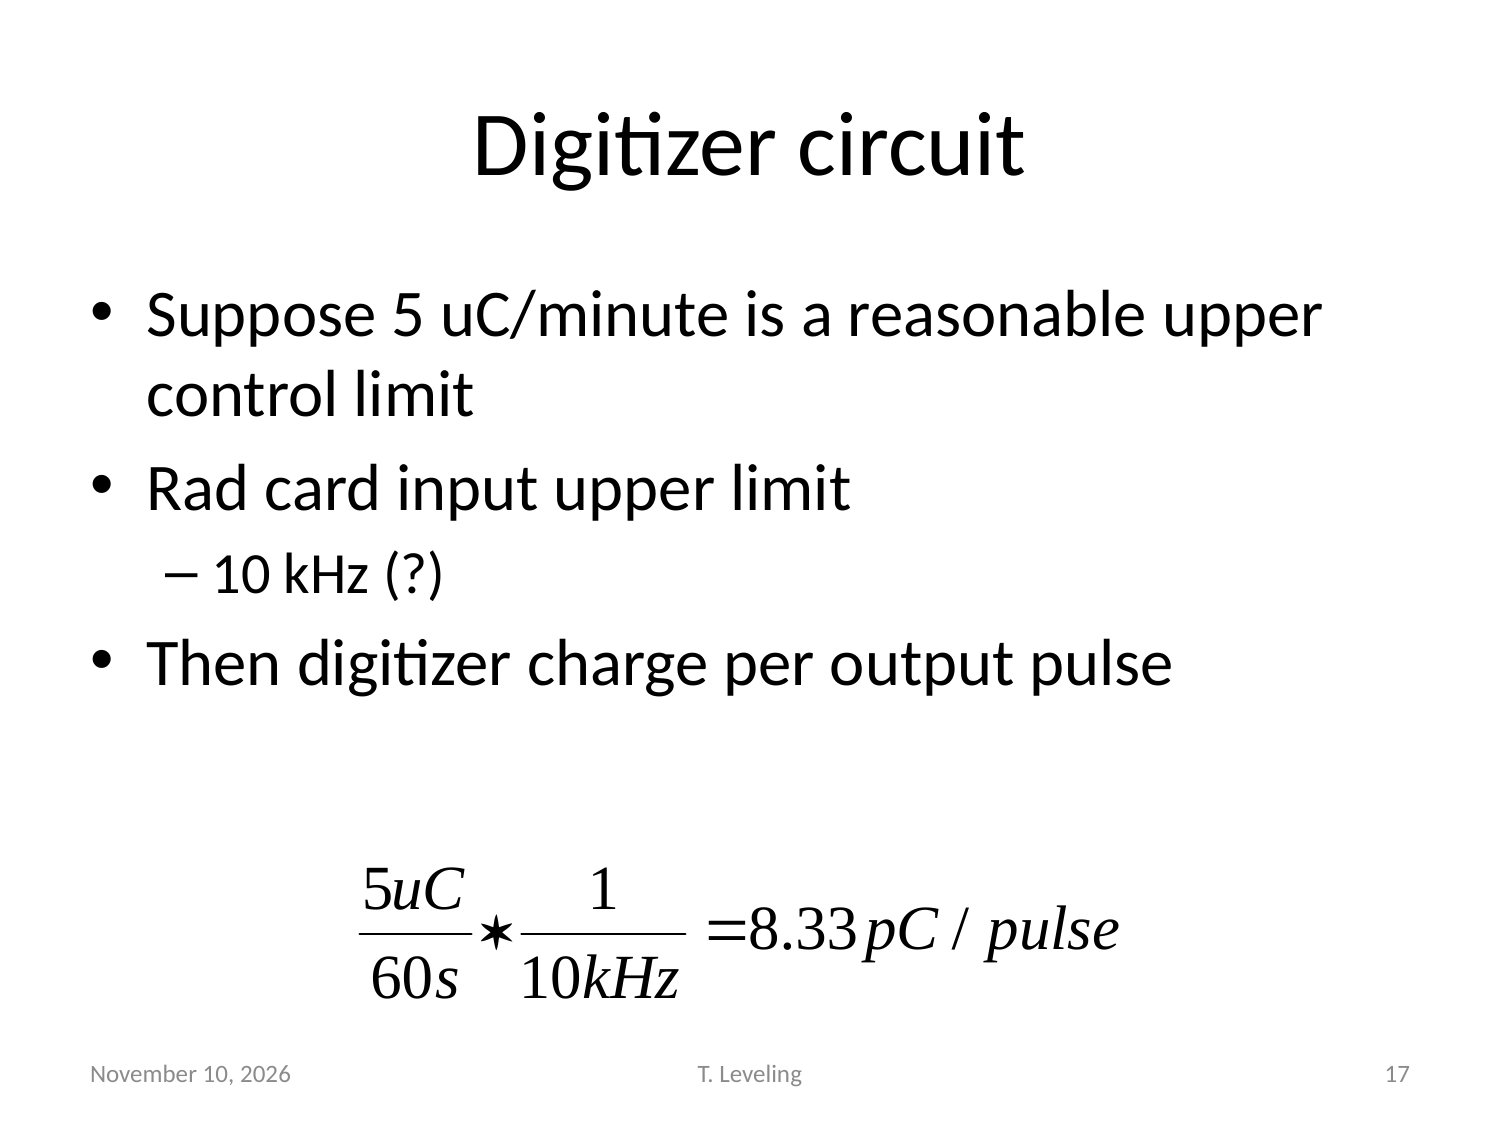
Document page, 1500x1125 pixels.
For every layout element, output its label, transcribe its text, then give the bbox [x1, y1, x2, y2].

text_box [348, 849, 1131, 1013]
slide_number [75, 1042, 425, 1103]
title Digitizer circuit [75, 45, 1425, 233]
footer T. Leveling [512, 1042, 988, 1103]
slide_number 17 [1074, 1042, 1425, 1103]
list Suppose 5 uC/minute is a reasonable upper control limit Rad card input upper limit 10 kHz (?) Then digitizer charge per output pulse [75, 262, 1425, 838]
